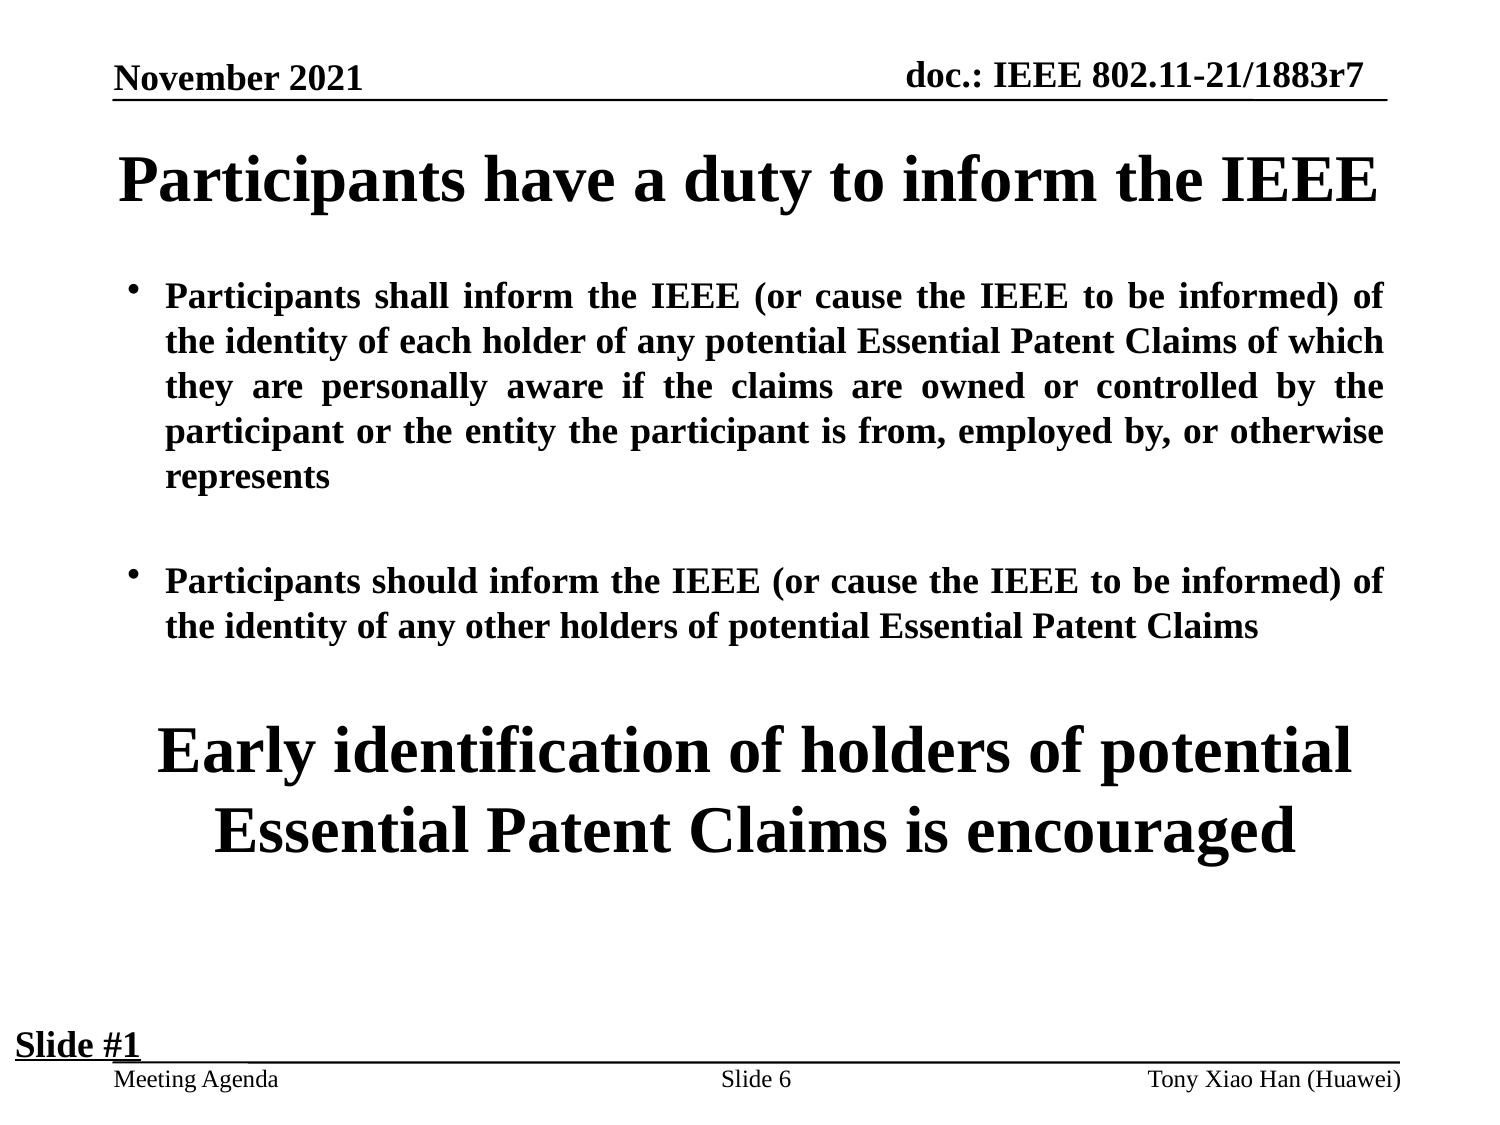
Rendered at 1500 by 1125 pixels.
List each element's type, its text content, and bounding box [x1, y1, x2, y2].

text_box Participants shall inform the IEEE (or cause the IEEE to be informed) of the identity of each holder of any potential Essential Patent Claims of which they are personally aware if the claims are owned or controlled by the participant or the entity the participant is from, employed by, or otherwise represents Participants should inform the IEEE (or cause the IEEE to be informed) of the identity of any other holders of potential Essential Patent Claims Early identification of holders of potential Essential Patent Claims is encouraged [112, 263, 1400, 1100]
text_box [87, 37, 1438, 163]
text_box Participants have a duty to inform the IEEE [99, 87, 1400, 263]
text_box Slide #1 [0, 1012, 157, 1073]
footer Tony Xiao Han (Huawei) [999, 1061, 1402, 1093]
